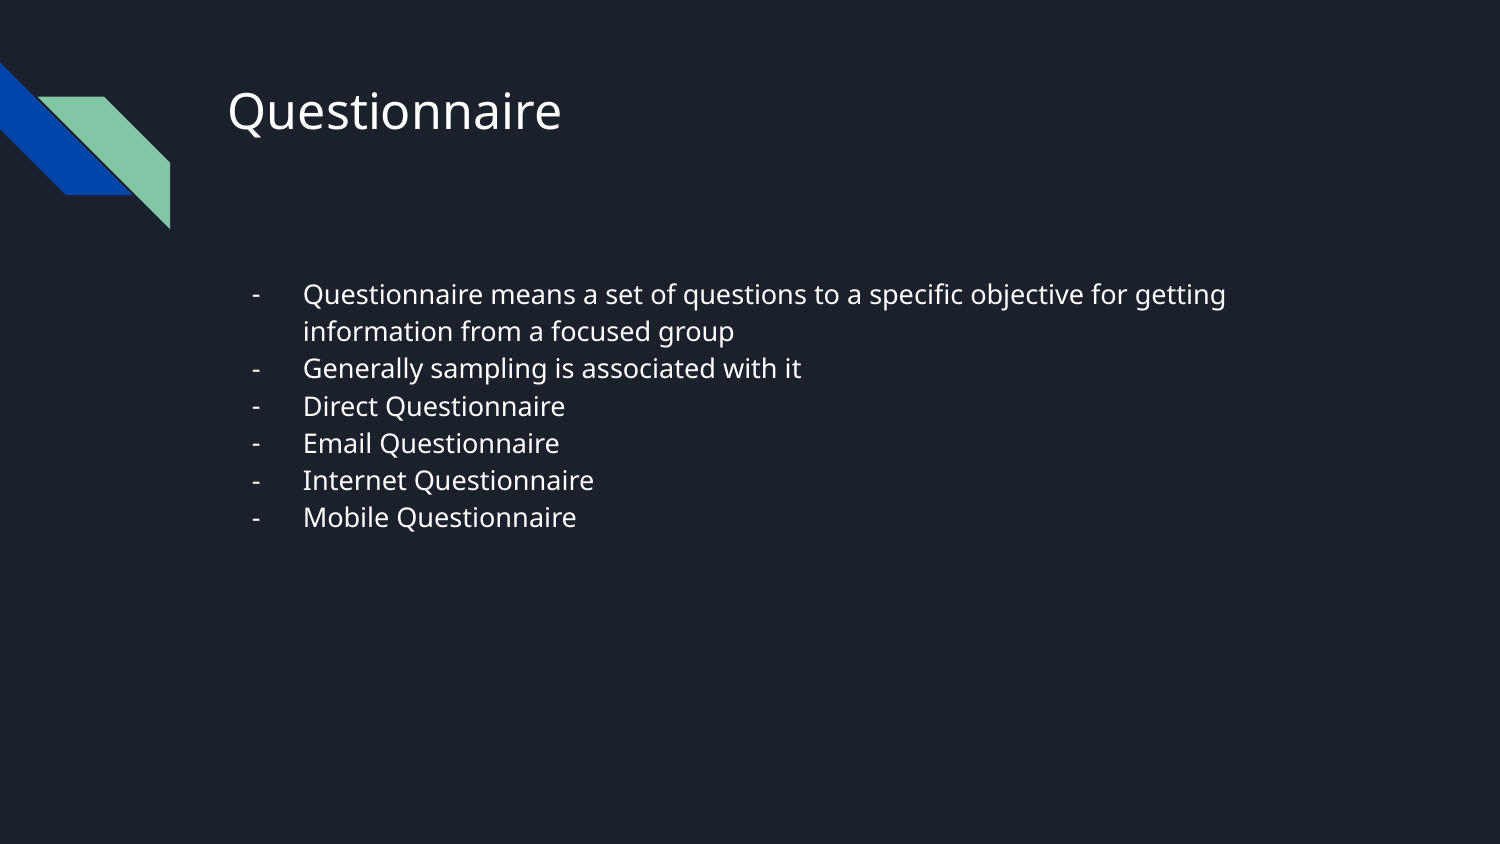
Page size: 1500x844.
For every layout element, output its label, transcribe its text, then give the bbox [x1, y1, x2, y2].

list Questionnaire means a set of questions to a specific objective for getting information from a focused group Generally sampling is associated with it Direct Questionnaire Email Questionnaire Internet Questionnaire Mobile Questionnaire [212, 257, 1368, 735]
title Questionnaire [212, 64, 1368, 215]
